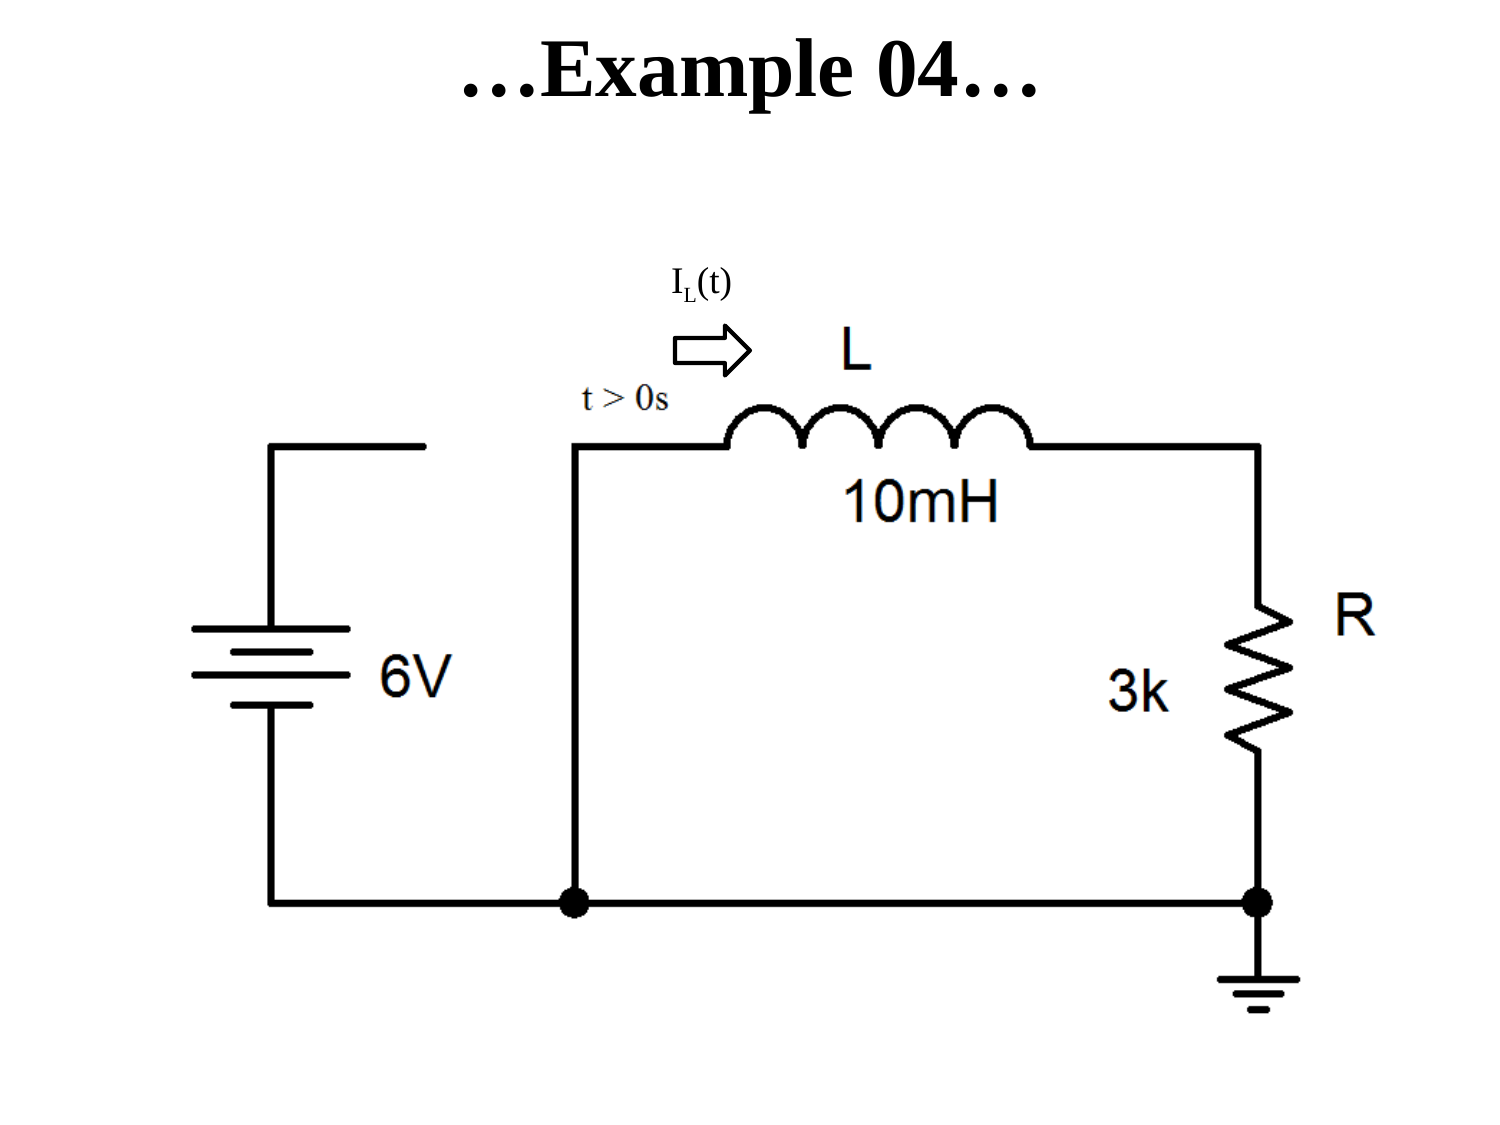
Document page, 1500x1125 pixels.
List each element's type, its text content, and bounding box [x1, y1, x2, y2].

title …Example 04… [0, 0, 1500, 126]
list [182, 314, 1386, 1035]
text_box IL(t) [656, 248, 769, 312]
